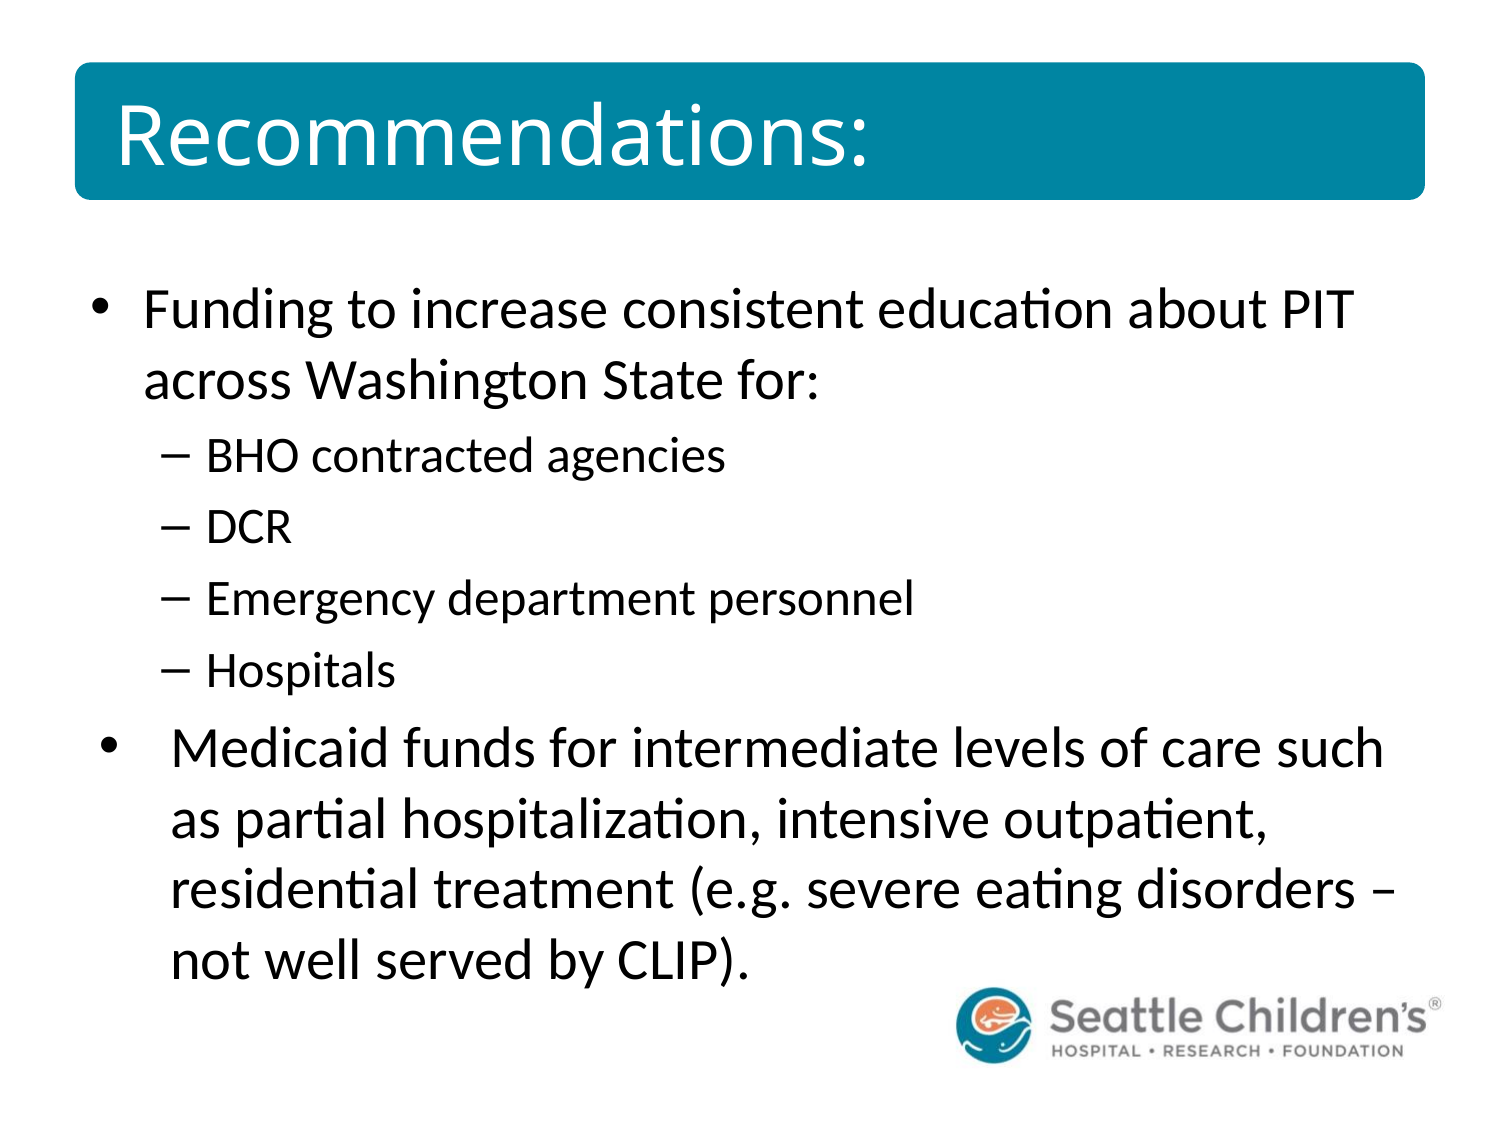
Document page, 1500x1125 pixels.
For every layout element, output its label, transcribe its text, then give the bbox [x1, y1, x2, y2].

list Funding to increase consistent education about PIT across Washington State for: BHO contracted agencies DCR Emergency department personnel Hospitals Medicaid funds for intermediate levels of care such as partial hospitalization, intensive outpatient, residential treatment (e.g. severe eating disorders – not well served by CLIP). [75, 262, 1425, 1005]
picture [924, 955, 1458, 1096]
text_box Recommendations: [99, 75, 1400, 190]
text_box [72, 60, 1428, 202]
